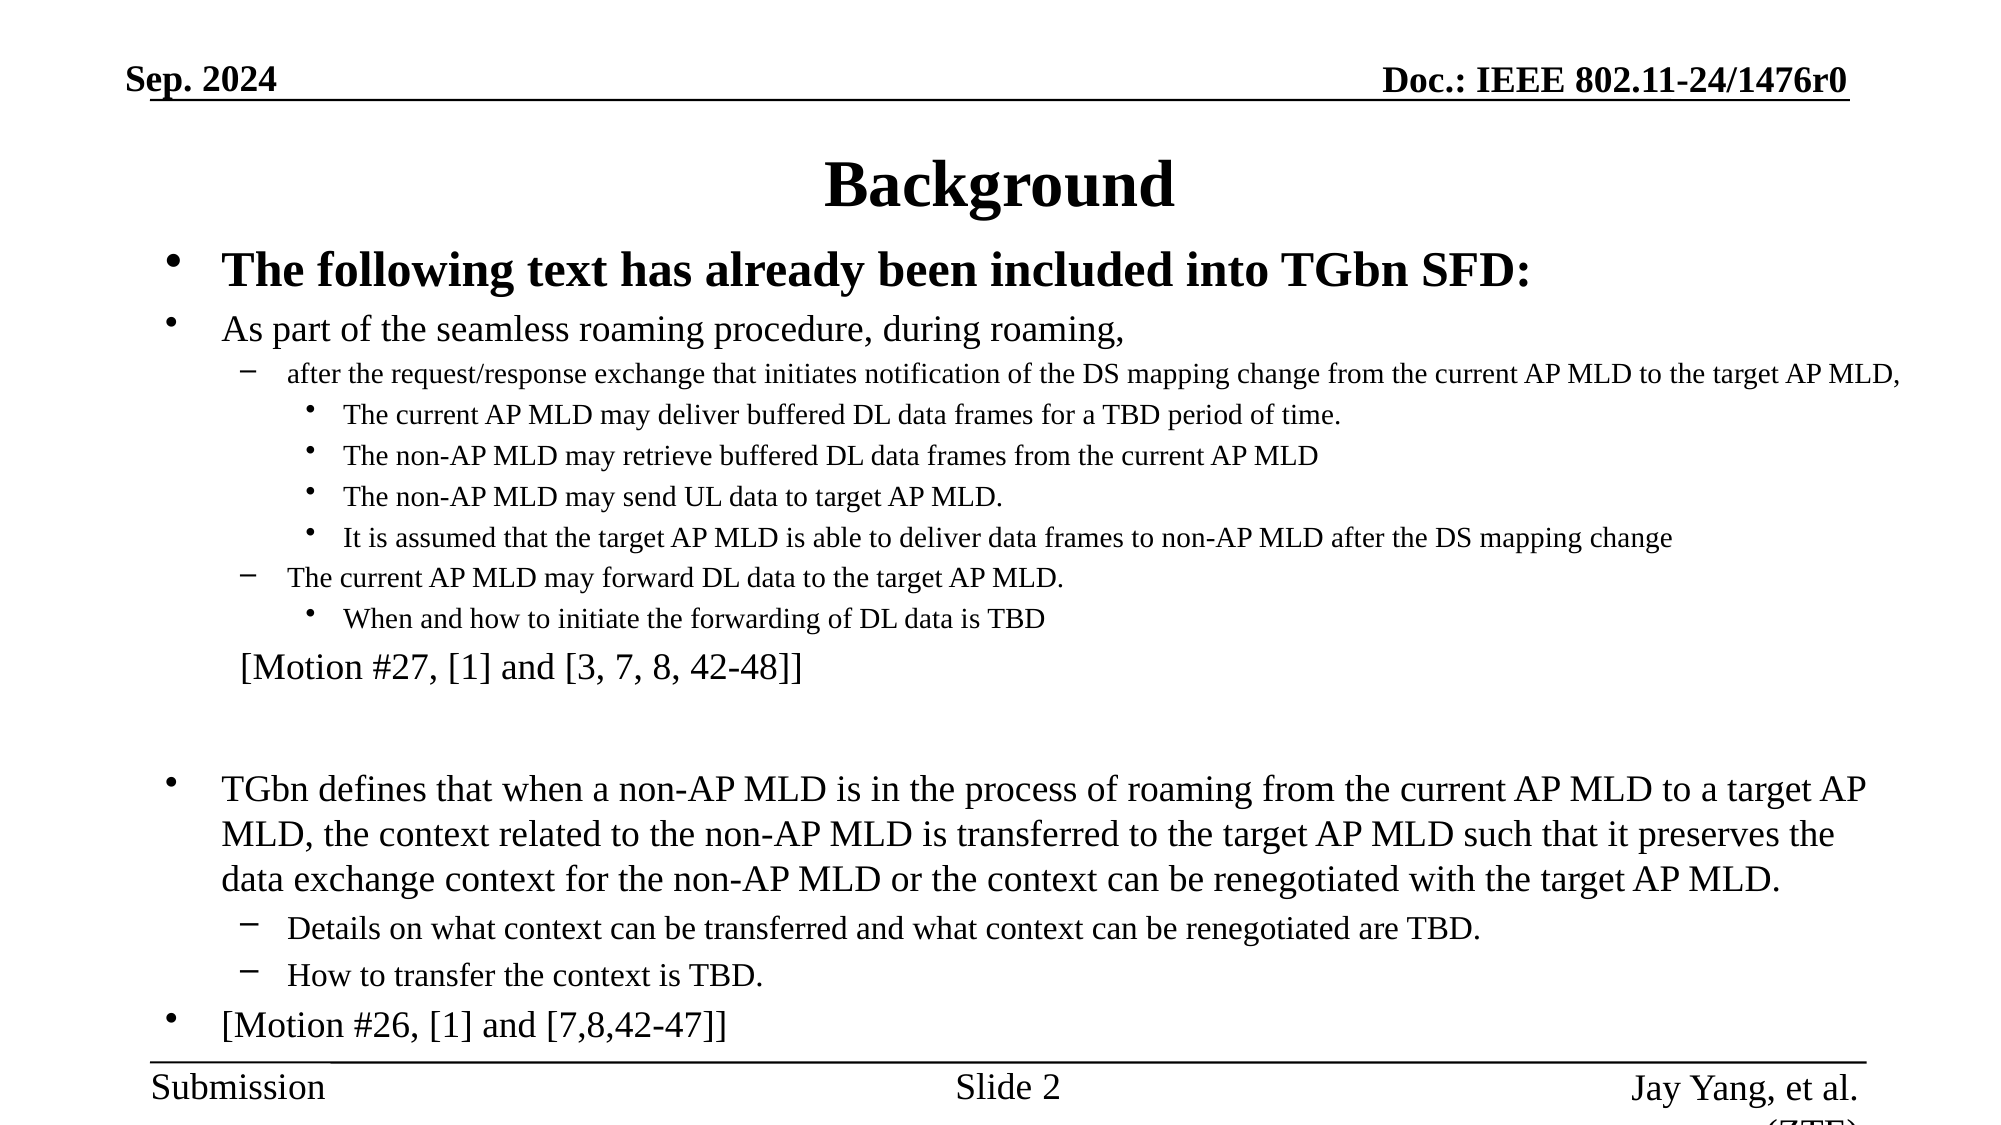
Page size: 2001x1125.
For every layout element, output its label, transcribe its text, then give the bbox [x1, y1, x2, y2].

slide_number Slide [942, 1061, 1075, 1108]
list The following text has already been included into TGbn SFD: As part of the seamless roaming procedure, during roaming, after the request/response exchange that initiates notification of the DS mapping change from the current AP MLD to the target AP MLD, The current AP MLD may deliver buffered DL data frames for a TBD period of time. The non-AP MLD may retrieve buffered DL data frames from the current AP MLD The non-AP MLD may send UL data to target AP MLD. It is assumed that the target AP MLD is able to deliver data frames to non-AP MLD after the DS mapping change The current AP MLD may forward DL data to the target AP MLD. When and how to initiate the forwarding of DL data is TBD [Motion #27, [1] and [3, 7, 8, 42-48]] TGbn defines that when a non-AP MLD is in the process of roaming from the current AP MLD to a target AP MLD, the context related to the non-AP MLD is transferred to the target AP MLD such that it preserves the data exchange context for the non-AP MLD or the context can be renegotiated with the target AP MLD. Details on what context can be transferred and what context can be renegotiated are TBD. How to transfer the context is TBD. [Motion #26, [1] and [7,8,42-47]] [149, 228, 1925, 1053]
title Background [149, 104, 1851, 228]
footer Jay Yang, et al. (ZTE) [1529, 1062, 1860, 1109]
